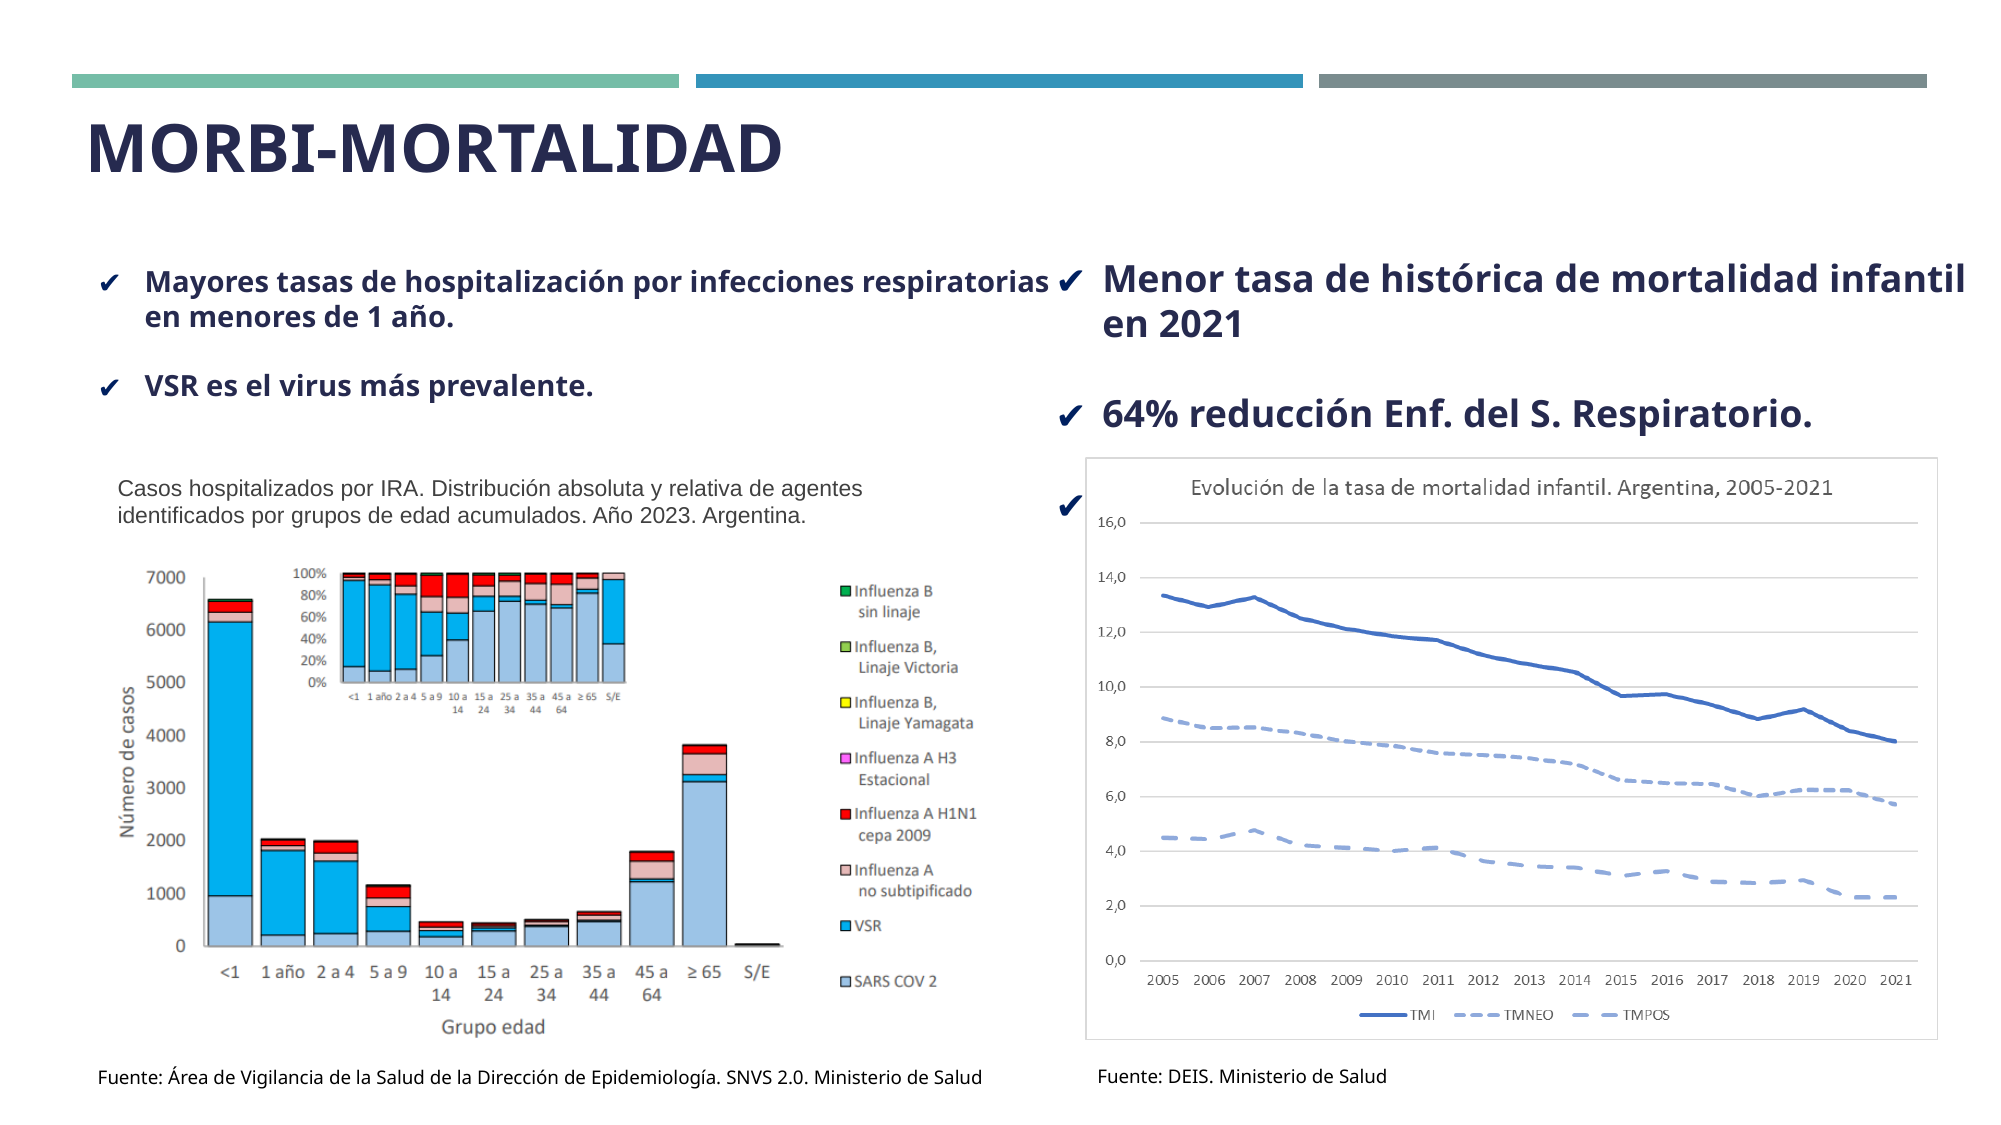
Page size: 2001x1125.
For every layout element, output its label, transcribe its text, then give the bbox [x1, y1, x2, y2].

text_box Fuente: DEIS. Ministerio de Salud [1082, 1057, 1805, 1096]
text_box Fuente: Área de Vigilancia de la Salud de la Dirección de Epidemiología. SNVS 2.0. Ministerio de Salud [82, 1057, 1012, 1096]
picture [102, 541, 996, 1051]
text_box Menor tasa de histórica de mortalidad infantil en 2021 64% reducción Enf. del S. Respiratorio. Menor circulación viral estacional de VSR en 2021. [1040, 247, 1983, 578]
text_box Mayores tasas de hospitalización por infecciones respiratorias en menores de 1 año. VSR es el virus más prevalente. [82, 255, 1083, 411]
text_box Casos hospitalizados por IRA. Distribución absoluta y relativa de agentes identificados por grupos de edad acumulados. Año 2023. Argentina. [102, 466, 995, 536]
title MORBI-MORTALIDAD [70, 109, 1376, 194]
picture [1084, 457, 1939, 1040]
